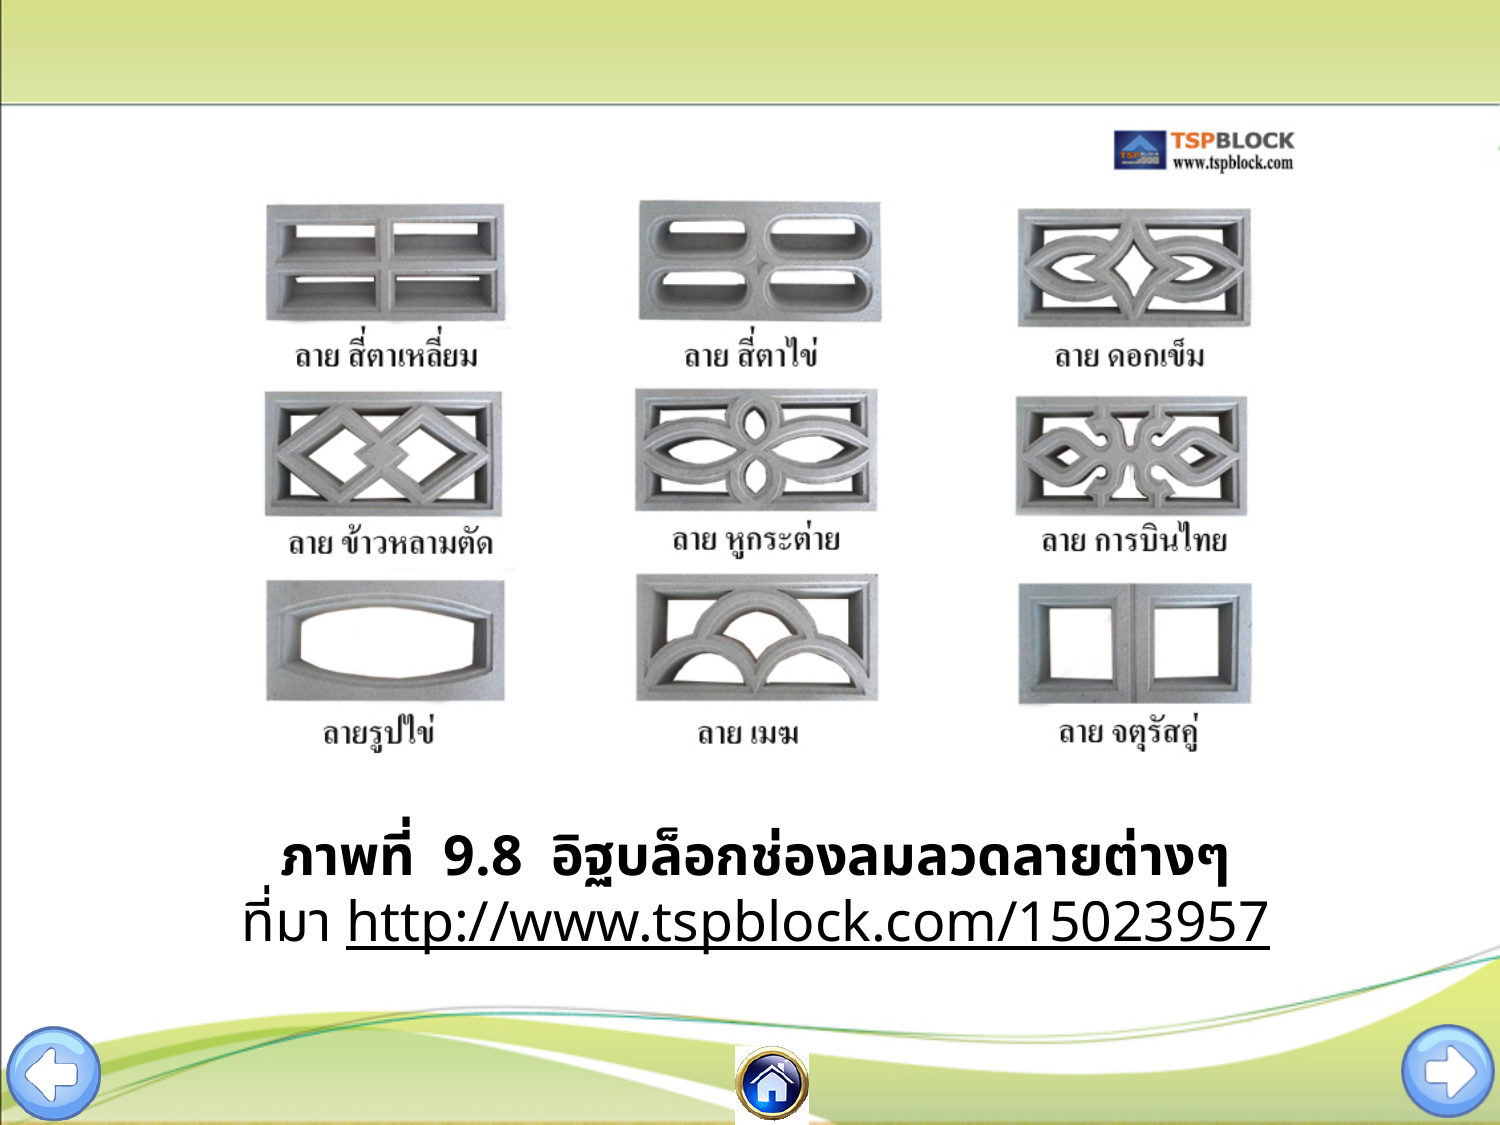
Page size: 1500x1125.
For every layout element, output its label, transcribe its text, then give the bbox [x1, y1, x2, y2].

title ภาพที่ 9.8 อิฐบล็อกช่องลมลวดลายต่างๆ ที่มา http://www.tspblock.com/15023957 [187, 739, 1325, 1033]
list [191, 113, 1320, 778]
picture [0, 0, 1500, 1125]
